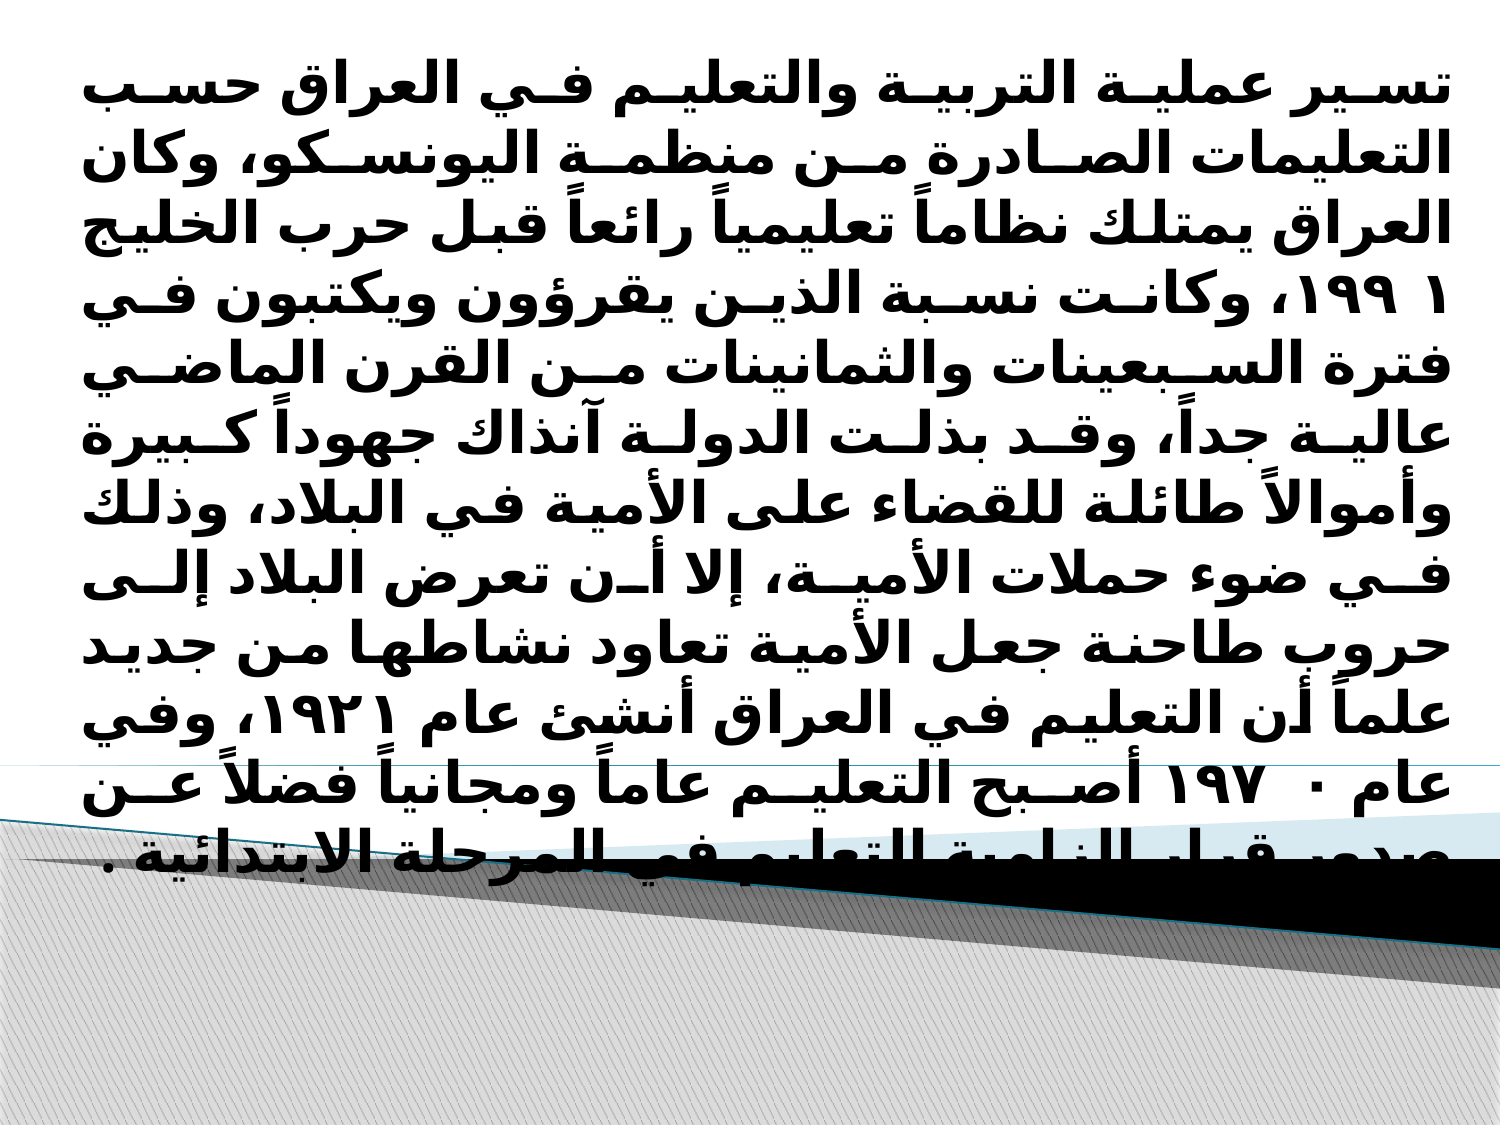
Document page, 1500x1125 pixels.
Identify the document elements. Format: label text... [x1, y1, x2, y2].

picture [5, 859, 1500, 989]
subtitle تسير عملية التربية والتعليم في العراق حسب التعليمات الصادرة من منظمة اليونسكو، وكان العراق يمتلك نظاماً تعليمياً رائعاً قبل حرب الخليج ۱۹۹۱، وكانت نسبة الذين يقرؤون ويكتبون في فترة السبعينات والثمانينات من القرن الماضي عالية جداً، وقد بذلت الدولة آنذاك جهوداً كبيرة وأموالاً طائلة للقضاء على الأمية في البلاد، وذلك في ضوء حملات الأمية، إلا أن تعرض البلاد إلى حروب طاحنة جعل الأمية تعاود نشاطها من جديد علماً أن التعليم في العراق أنشئ عام ۱۹۲۱، وفي عام ١٩٧٠ أصبح التعليم عاماً ومجانياً فضلاً عن صدور قرار إلزامية التعليم في المرحلة الابتدائية . [62, 37, 1463, 813]
